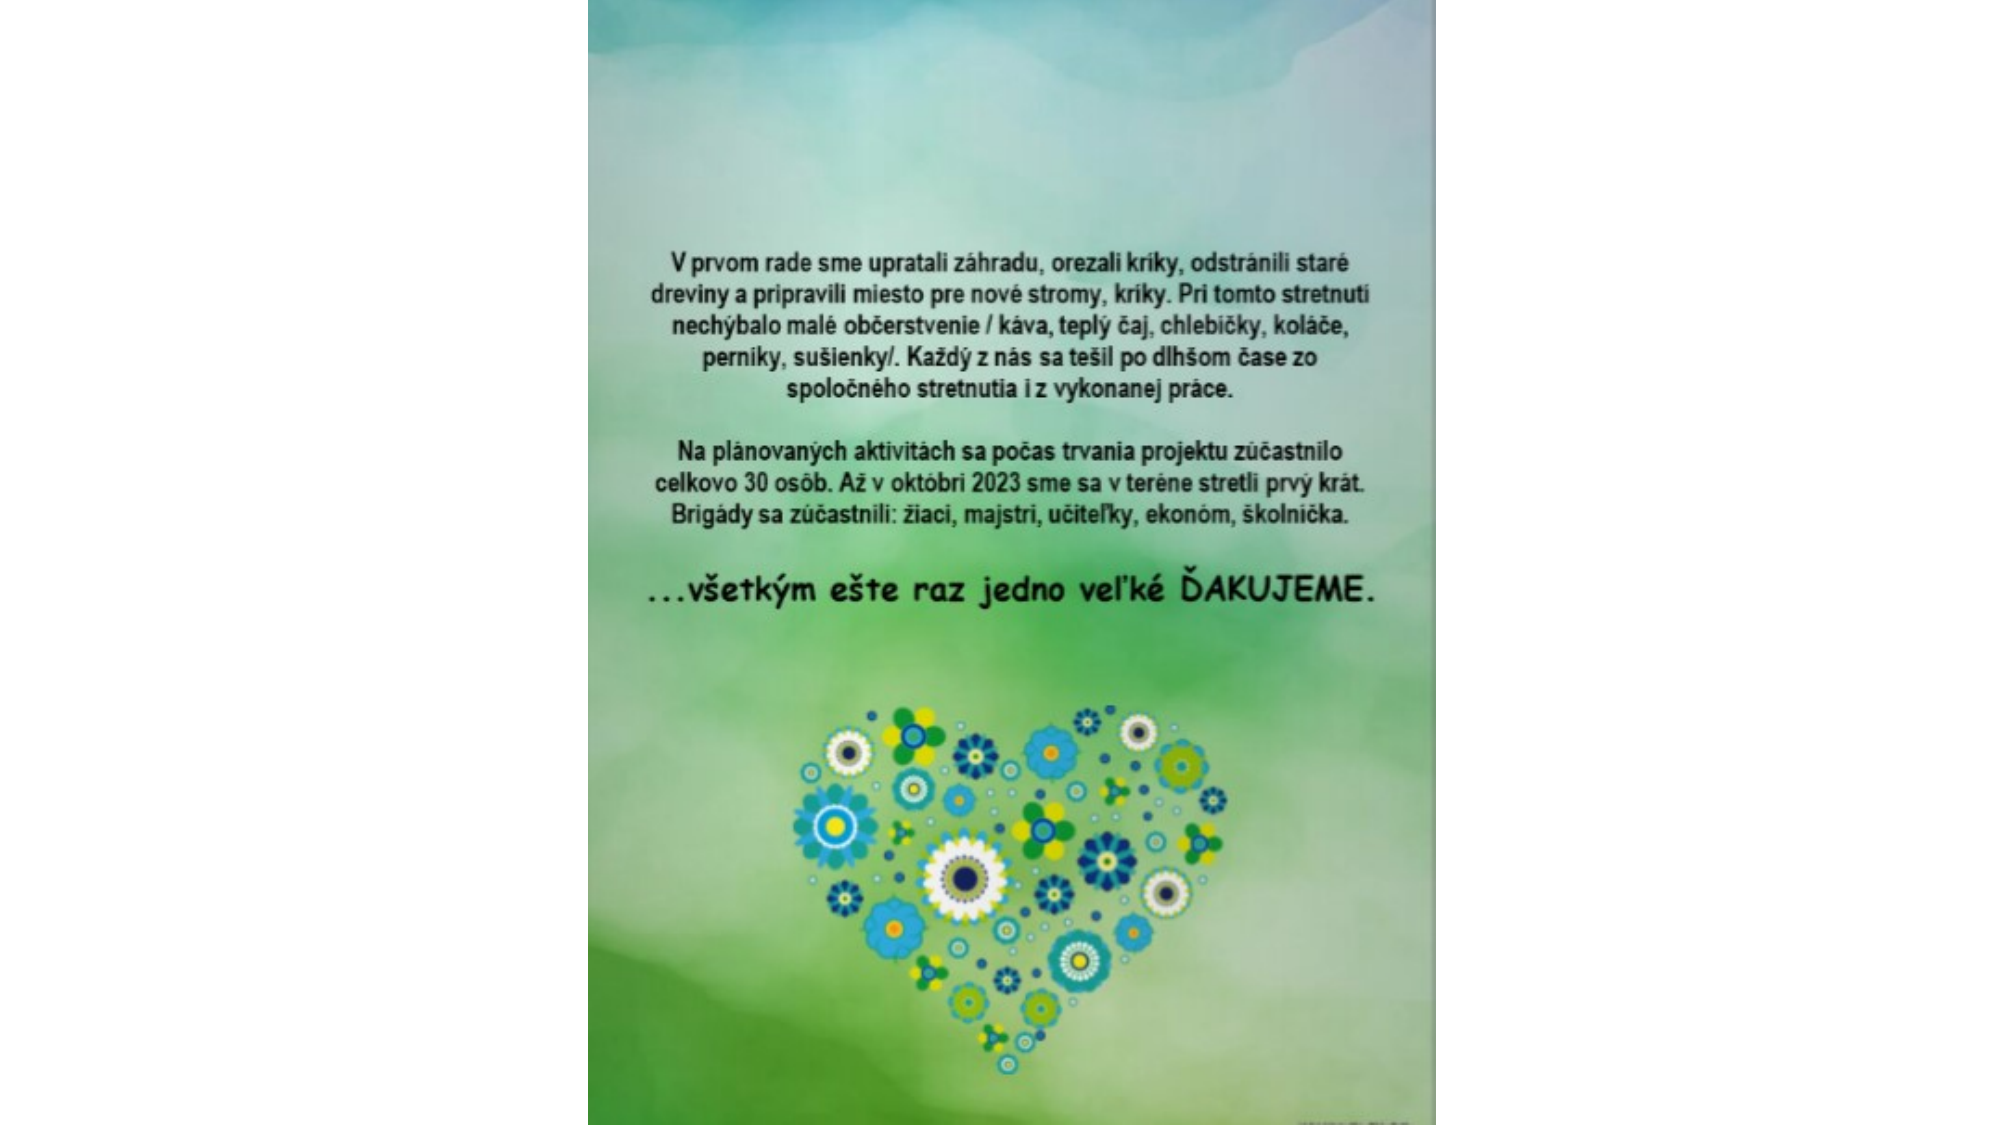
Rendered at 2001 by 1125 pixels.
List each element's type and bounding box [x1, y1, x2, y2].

picture [588, 0, 1436, 1125]
